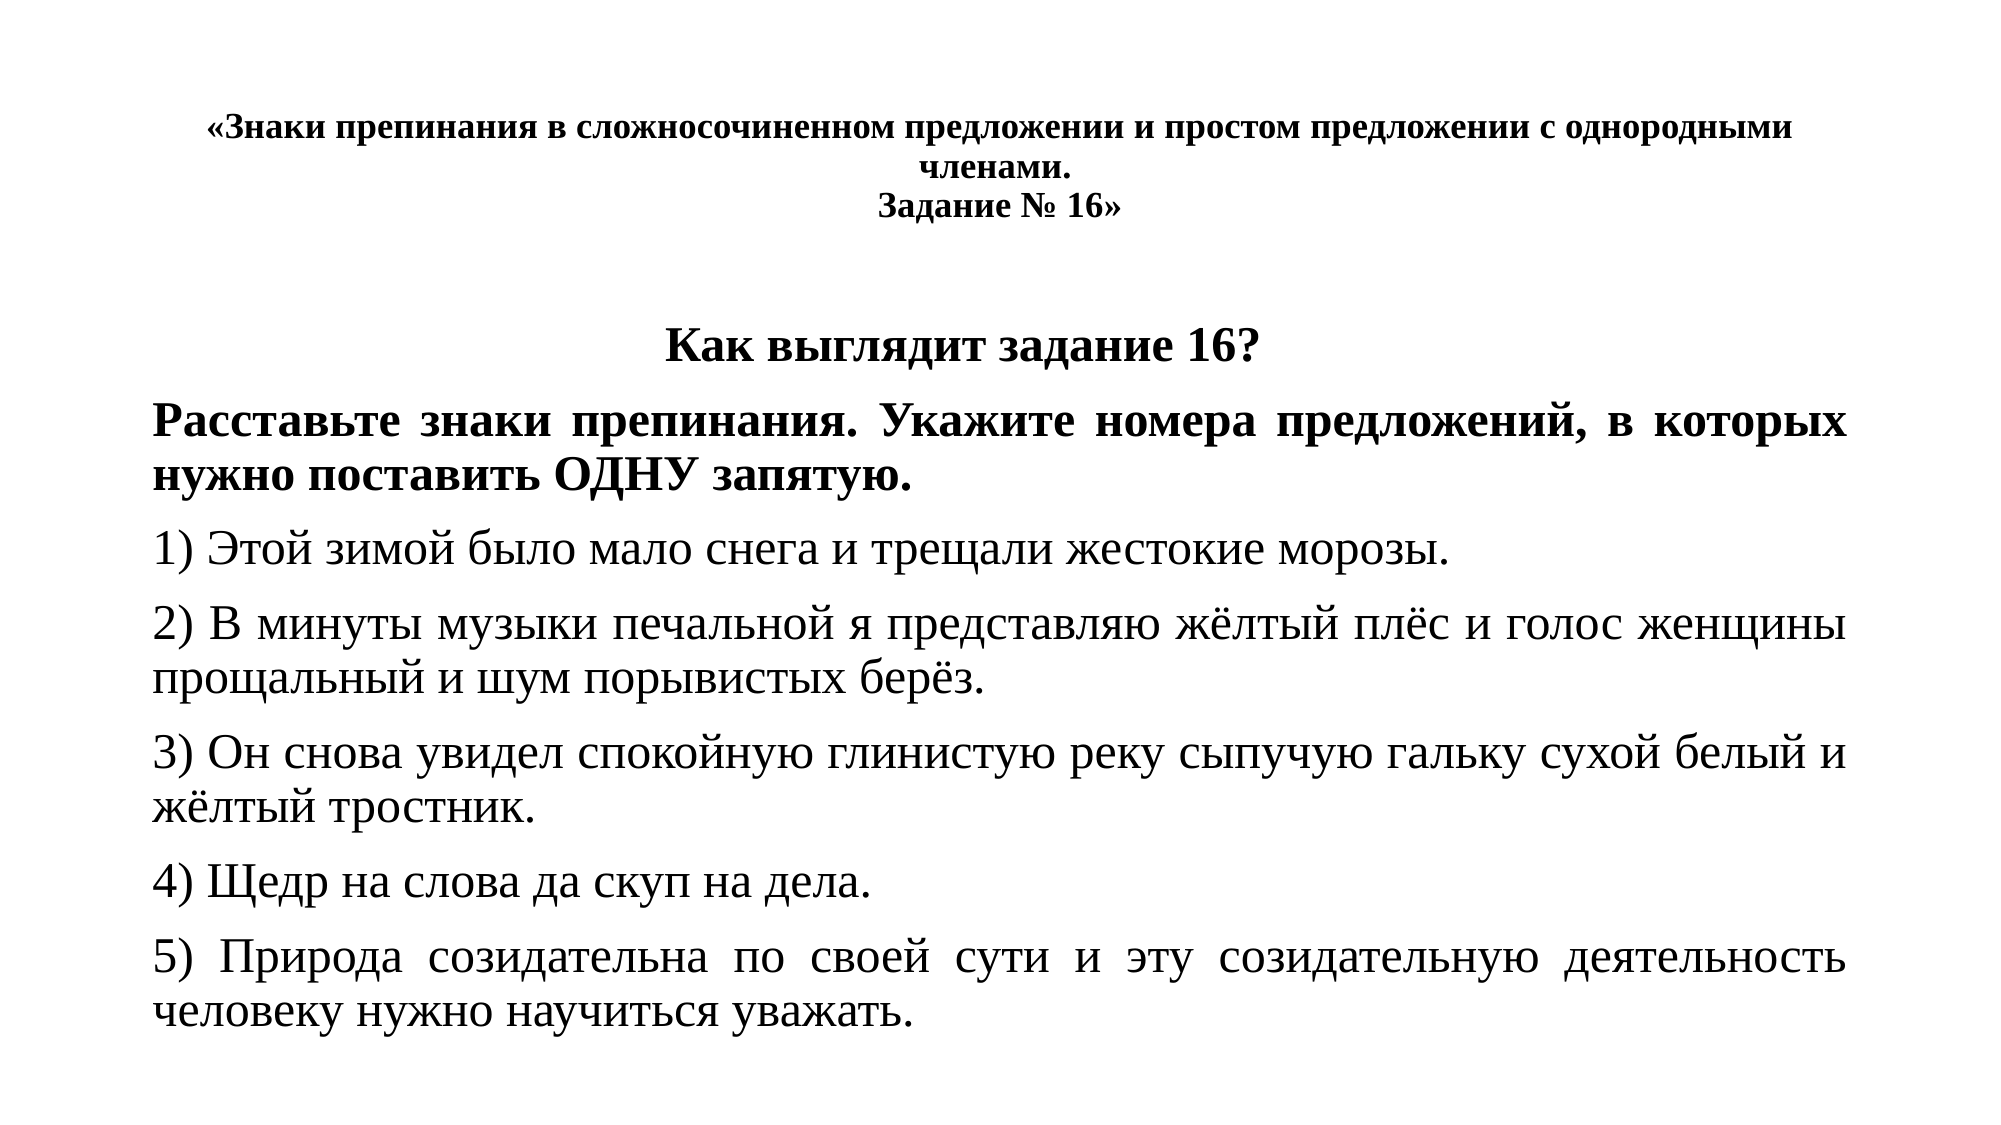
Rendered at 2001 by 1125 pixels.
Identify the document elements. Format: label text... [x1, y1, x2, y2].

list Как выглядит задание 16? Расставьте знаки препинания. Укажите номера предложений, в которых нужно поставить ОДНУ запятую. 1) Этой зимой было мало снега и трещали жестокие морозы. 2) В минуты музыки печальной я представляю жёлтый плёс и голос женщины прощальный и шум порывистых берёз. 3) Он снова увидел спокойную глинистую реку сыпучую гальку сухой белый и жёлтый тростник. 4) Щедр на слова да скуп на дела. 5) Природа созидательна по своей сути и эту созидательную деятельность человеку нужно научиться уважать. [137, 310, 1863, 1025]
title «Знаки препинания в сложносочиненном предложении и простом предложении с однородными членами. Задание № 16» [137, 59, 1863, 278]
